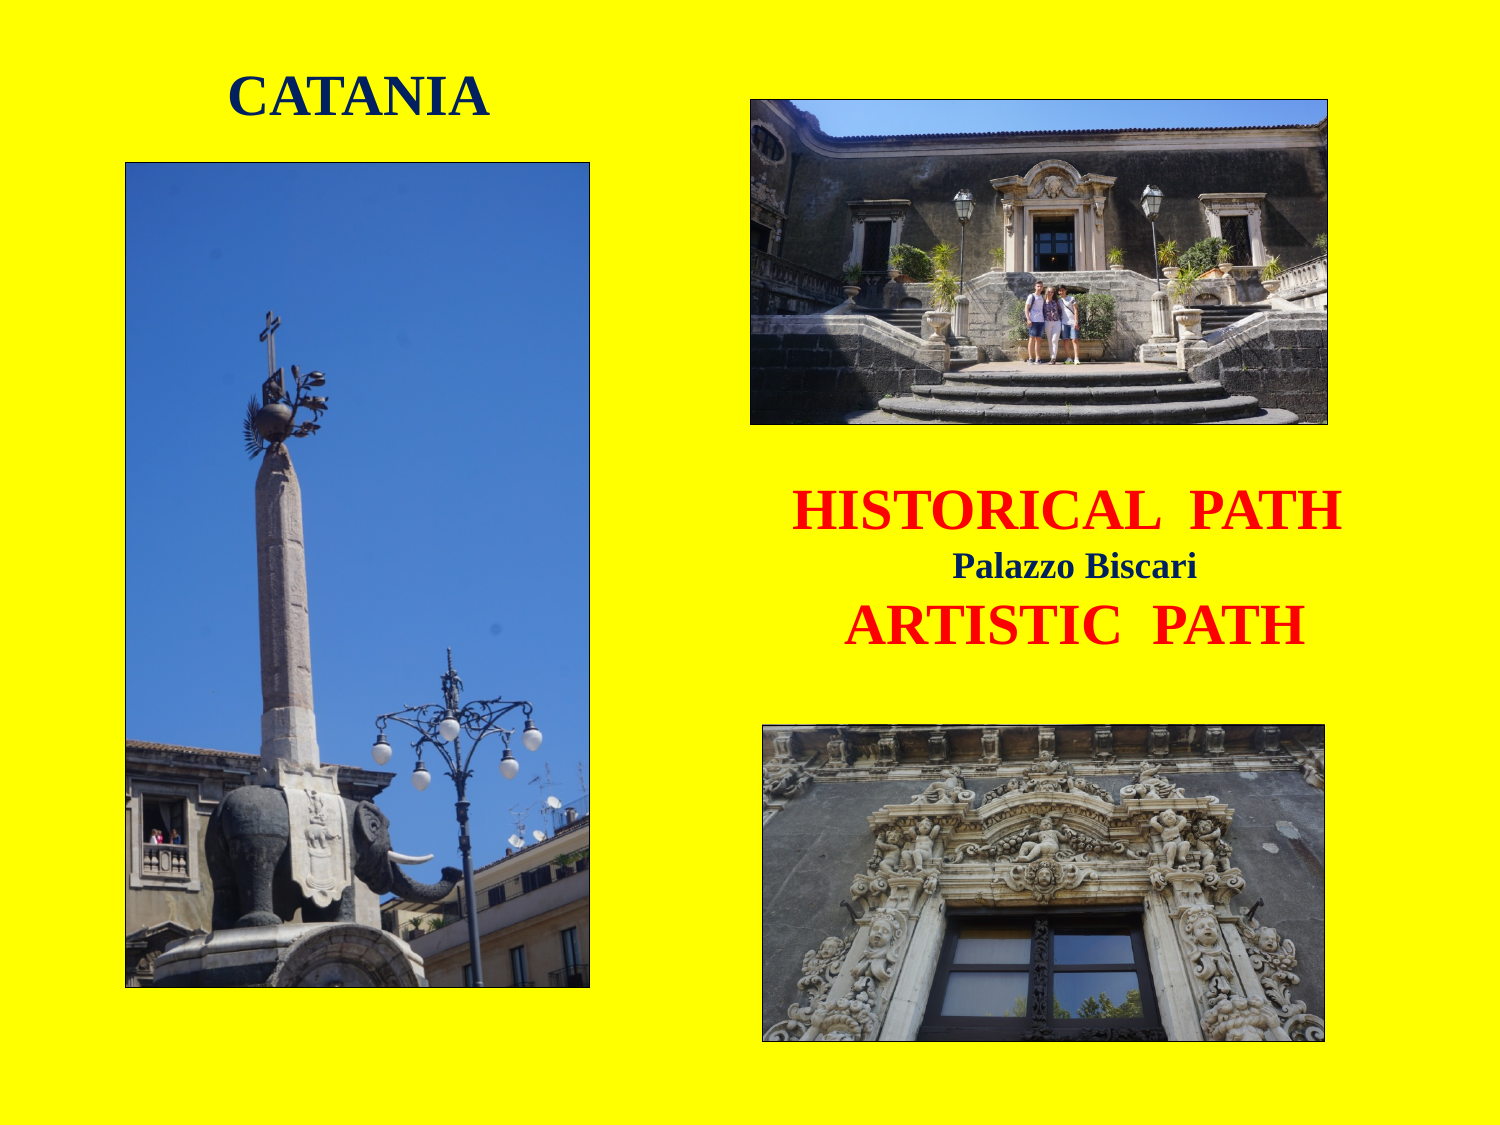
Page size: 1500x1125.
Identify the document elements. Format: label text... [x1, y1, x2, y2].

text_box CATANIA [212, 50, 550, 135]
picture [0, 99, 1328, 1042]
text_box HISTORICAL PATH Palazzo Biscari ARTISTIC PATH [775, 463, 1463, 664]
